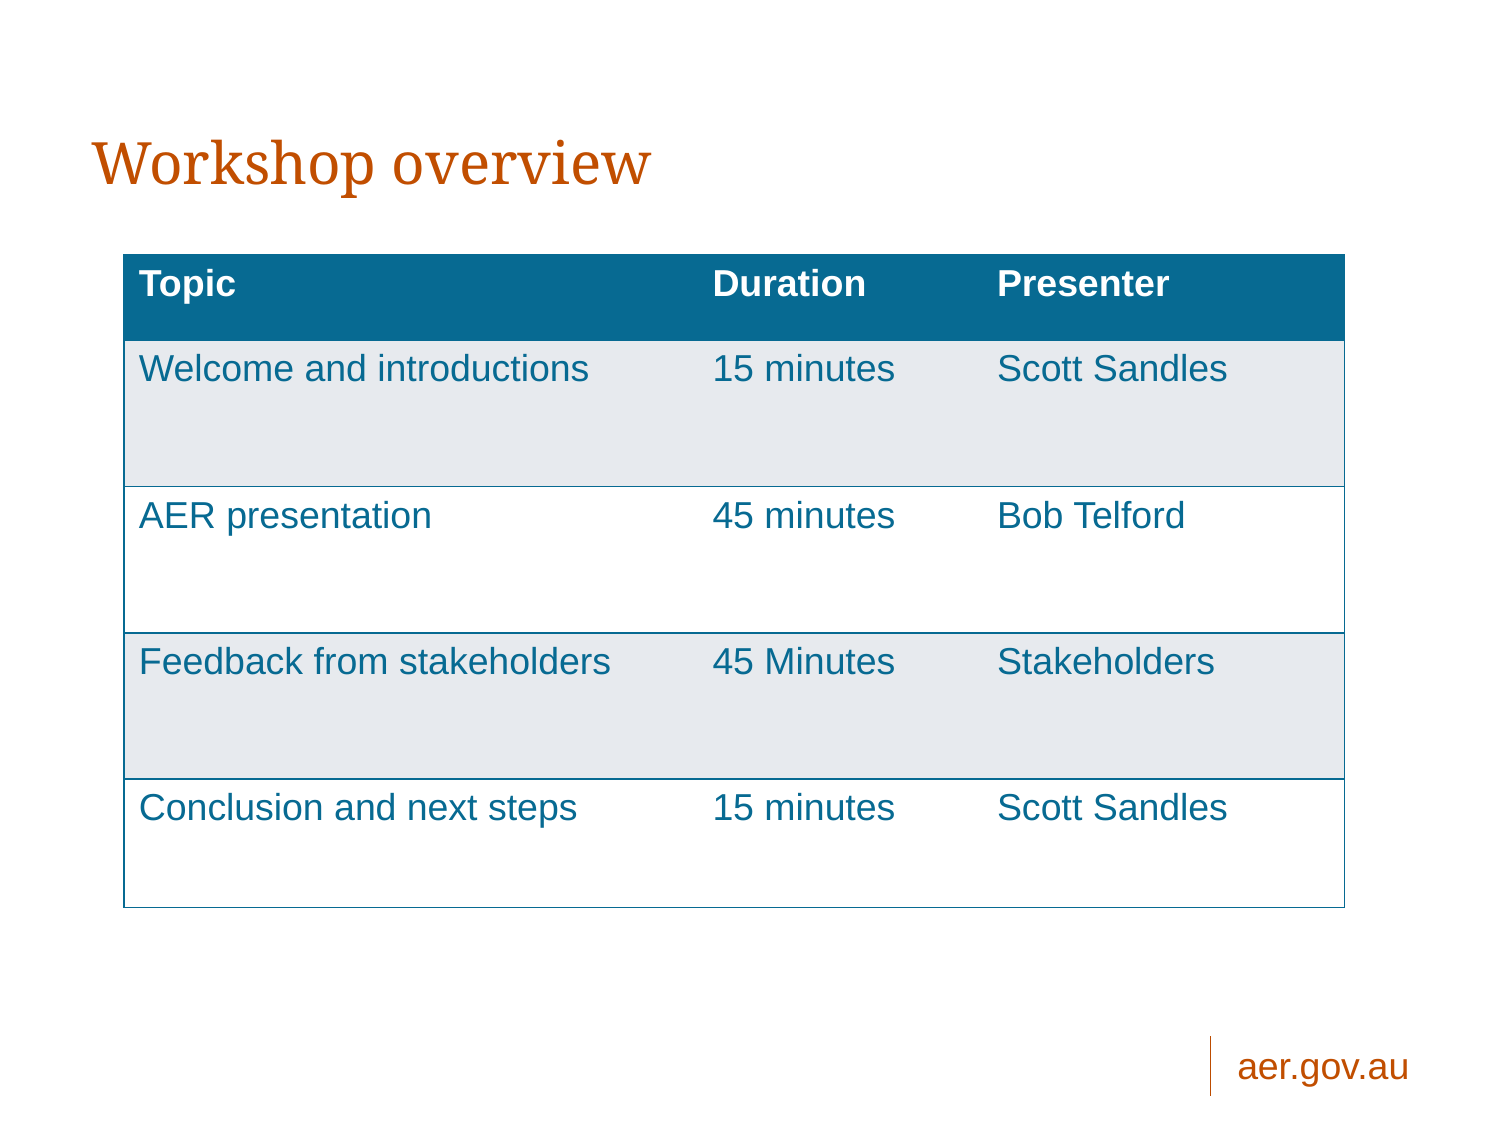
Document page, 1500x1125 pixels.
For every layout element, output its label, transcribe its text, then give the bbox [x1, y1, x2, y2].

title Workshop overview [76, 90, 1424, 233]
table_cell Feedback from stakeholders [125, 634, 698, 778]
table_cell Scott Sandles [982, 780, 1344, 907]
table_header Topic [125, 256, 698, 339]
table_cell Conclusion and next steps [125, 780, 698, 907]
table_cell 45 Minutes [698, 634, 982, 778]
table_cell AER presentation [125, 487, 698, 632]
table_cell Scott Sandles [982, 341, 1344, 486]
table_header Presenter [982, 256, 1344, 339]
table_header Duration [698, 256, 982, 339]
table_cell 45 minutes [698, 487, 982, 632]
table_cell 15 minutes [698, 780, 982, 907]
table_cell Welcome and introductions [125, 341, 698, 486]
table_cell Bob Telford [982, 487, 1344, 632]
table_cell 15 minutes [698, 341, 982, 486]
table_cell Stakeholders [982, 634, 1344, 778]
